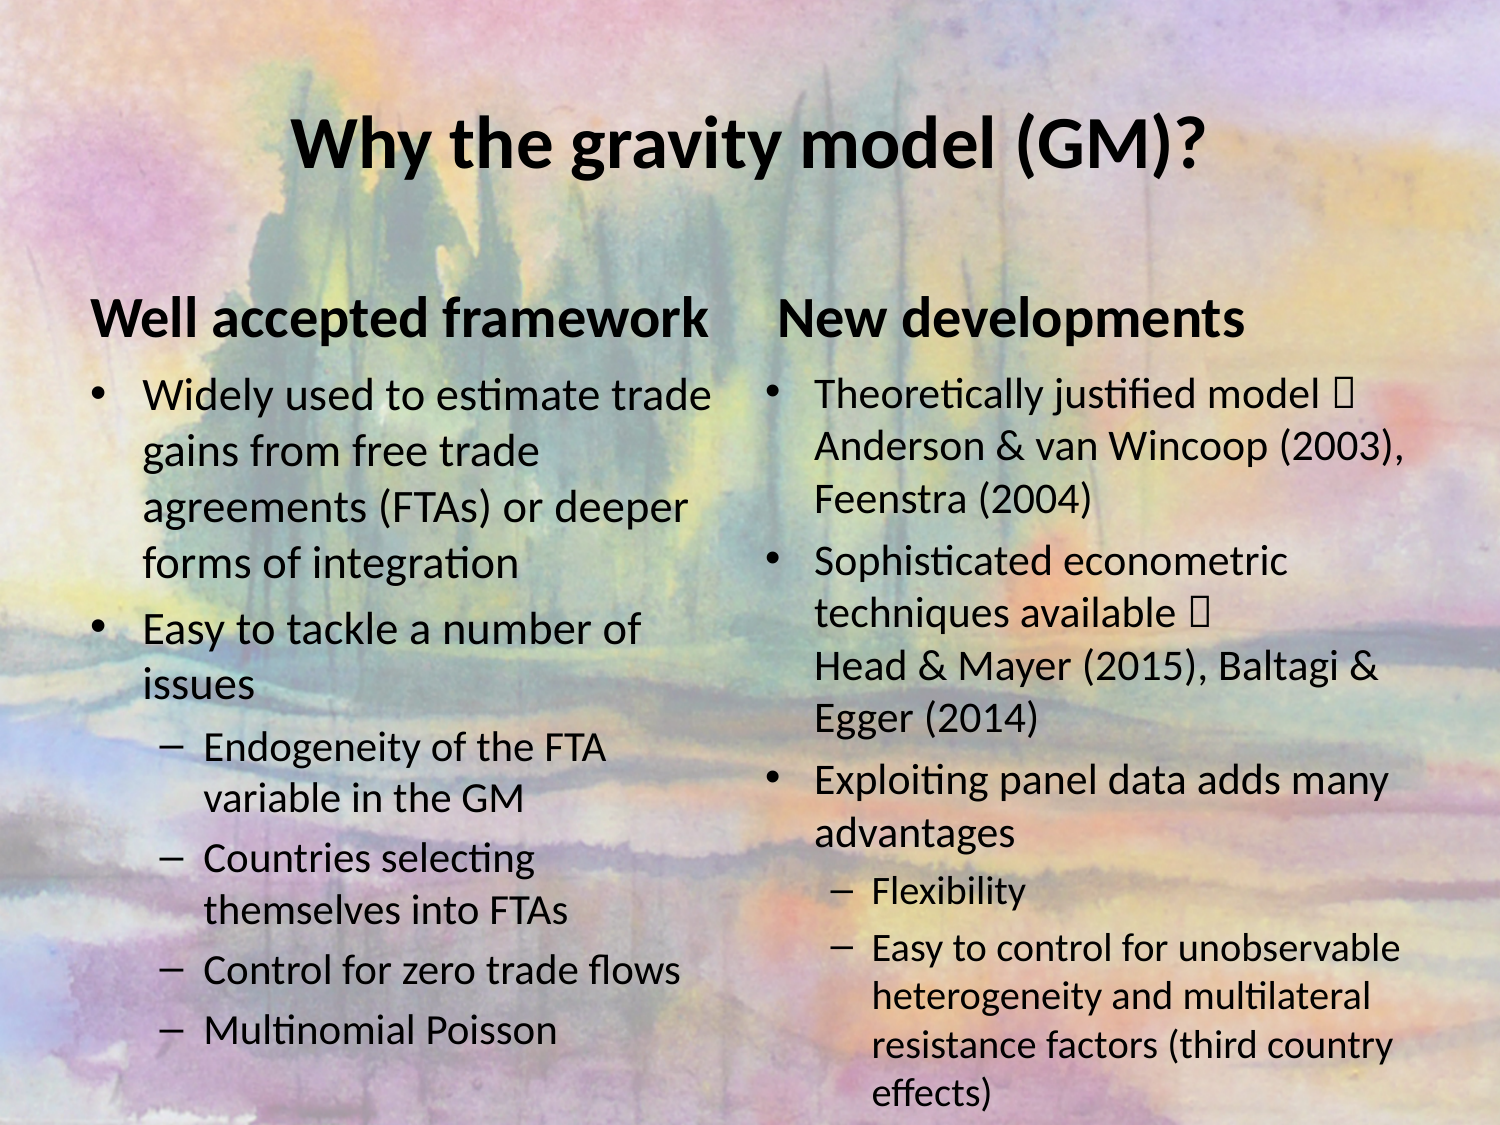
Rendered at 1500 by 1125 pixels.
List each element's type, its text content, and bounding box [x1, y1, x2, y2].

list Well accepted framework [75, 251, 738, 356]
list New developments [761, 251, 1425, 356]
picture [0, 0, 1500, 1125]
list Widely used to estimate trade gains from free trade agreements (FTAs) or deeper forms of integration Easy to tackle a number of issues Endogeneity of the FTA variable in the GM Countries selecting themselves into FTAs Control for zero trade flows Multinomial Poisson [75, 356, 739, 1071]
title Why the gravity model (GM)? [75, 45, 1425, 233]
list Theoretically justified model  Anderson & van Wincoop (2003), Feenstra (2004) Sophisticated econometric techniques available  Head & Mayer (2015), Baltagi & Egger (2014) Exploiting panel data adds many advantages Flexibility Easy to control for unobservable heterogeneity and multilateral resistance factors (third country effects) [750, 356, 1471, 1125]
